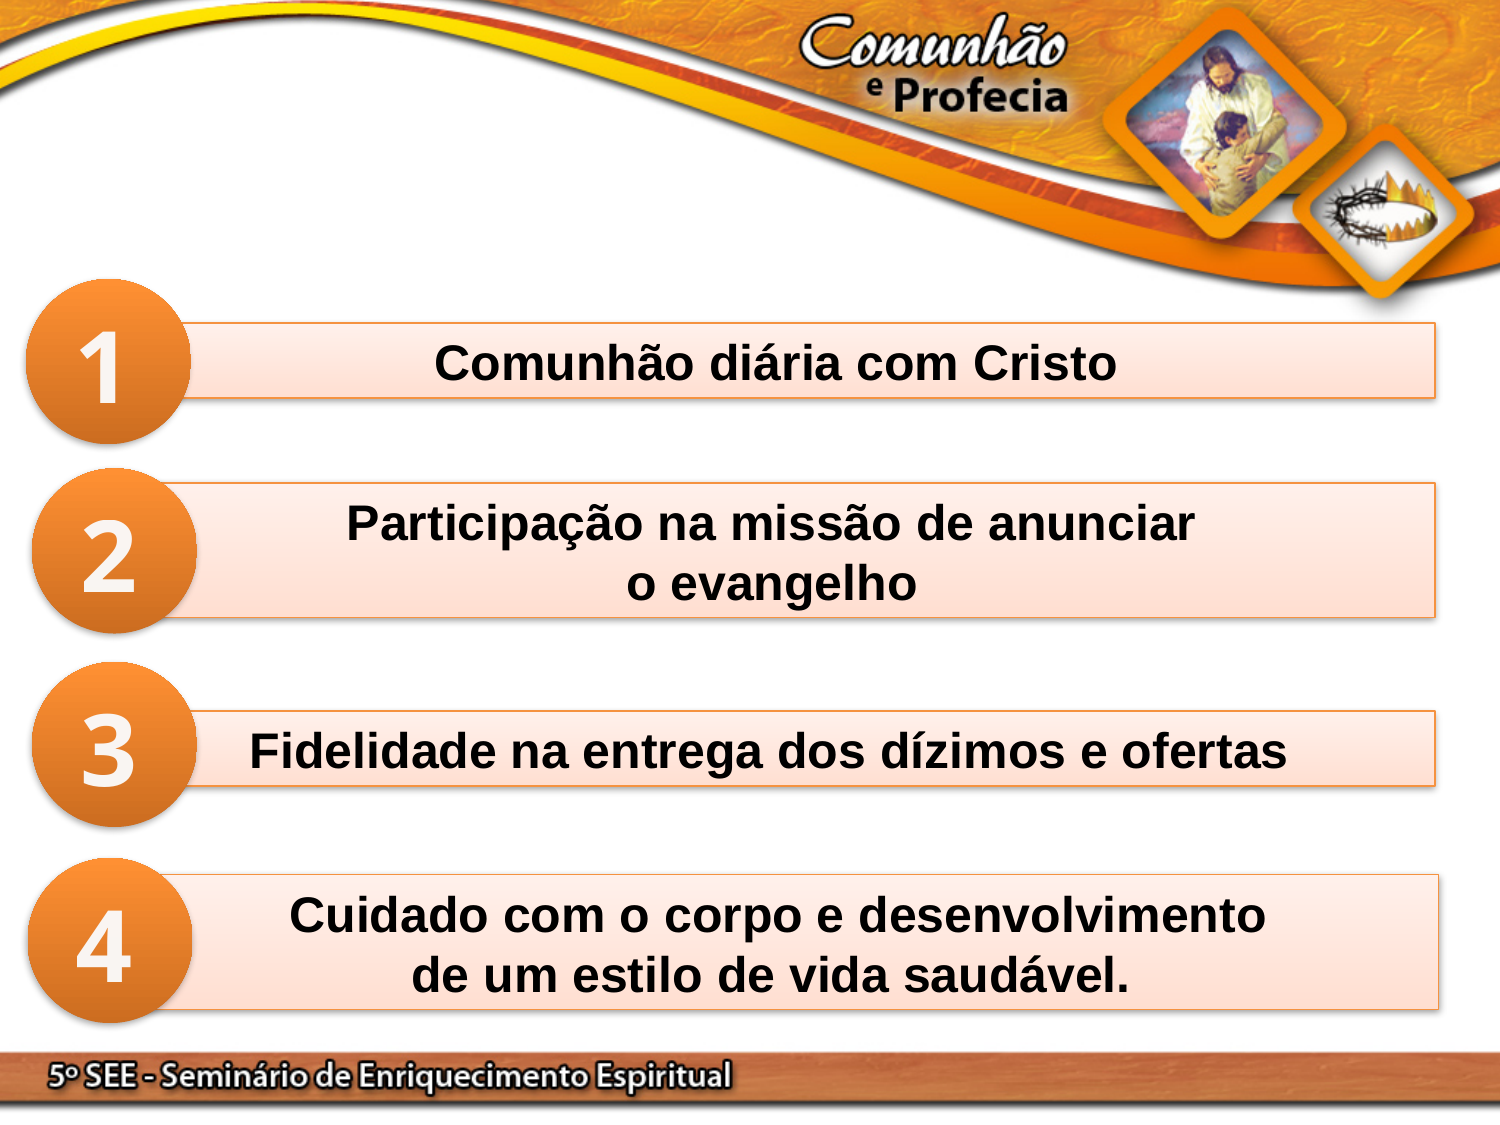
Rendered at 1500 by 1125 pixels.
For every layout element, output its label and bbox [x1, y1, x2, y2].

picture [0, 0, 1500, 1125]
text_box [25, 278, 1436, 445]
text_box [31, 661, 1436, 828]
text_box [27, 857, 1439, 1024]
text_box [31, 468, 1436, 634]
